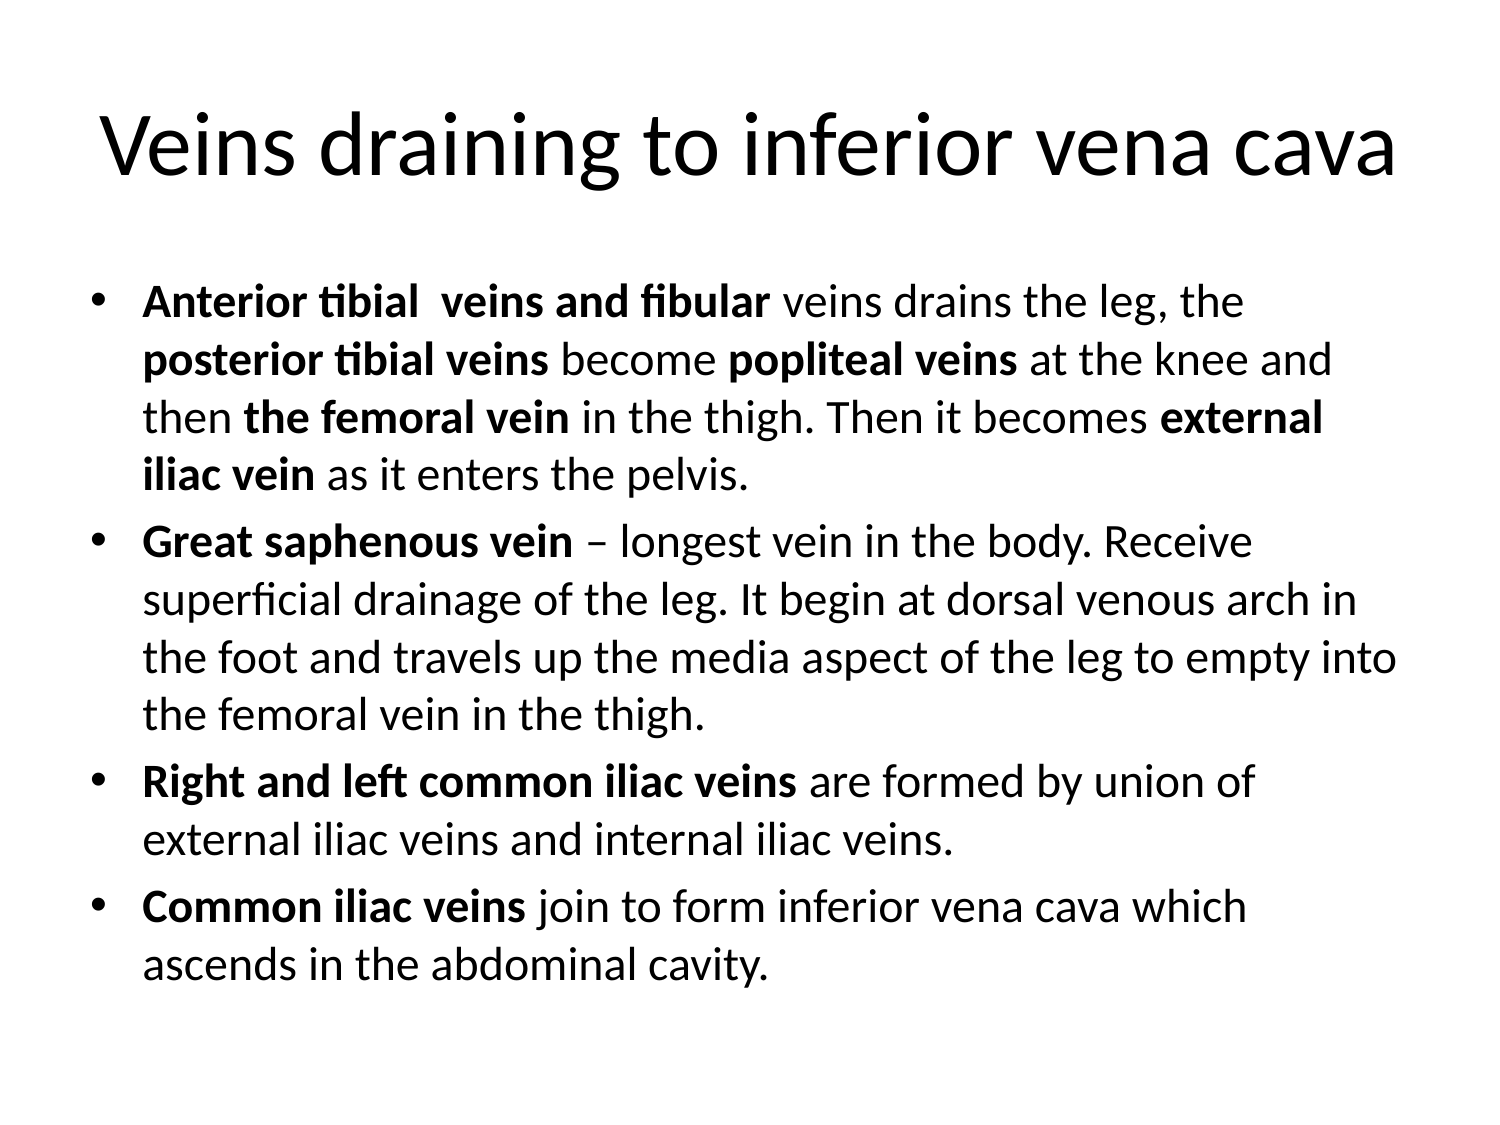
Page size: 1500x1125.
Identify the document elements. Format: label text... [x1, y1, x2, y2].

title Veins draining to inferior vena cava [75, 45, 1425, 233]
list Anterior tibial veins and fibular veins drains the leg, the posterior tibial veins become popliteal veins at the knee and then the femoral vein in the thigh. Then it becomes external iliac vein as it enters the pelvis. Great saphenous vein – longest vein in the body. Receive superficial drainage of the leg. It begin at dorsal venous arch in the foot and travels up the media aspect of the leg to empty into the femoral vein in the thigh. Right and left common iliac veins are formed by union of external iliac veins and internal iliac veins. Common iliac veins join to form inferior vena cava which ascends in the abdominal cavity. [75, 262, 1425, 1005]
